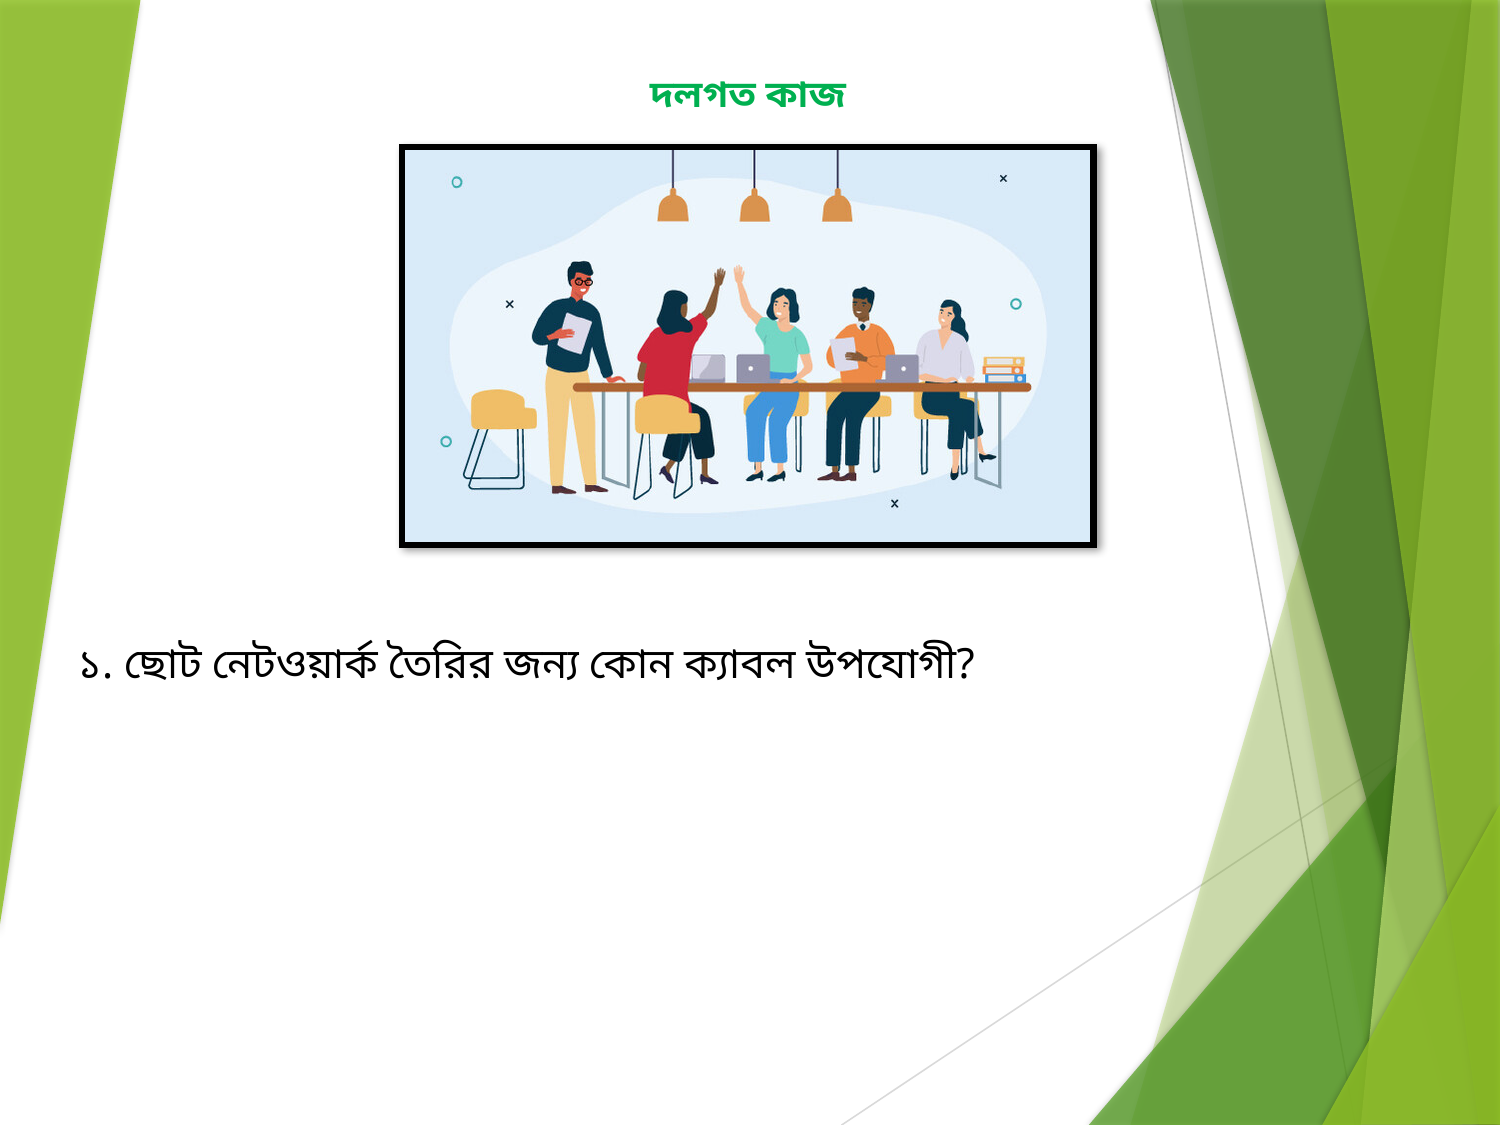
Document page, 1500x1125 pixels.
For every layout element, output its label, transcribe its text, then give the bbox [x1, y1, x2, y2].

picture [404, 149, 1091, 543]
text_box ১. ছোট নেটওয়ার্ক তৈরির জন্য কোন ক্যাবল উপযোগী? [62, 629, 1338, 695]
text_box দলগত কাজ [0, 62, 1500, 150]
